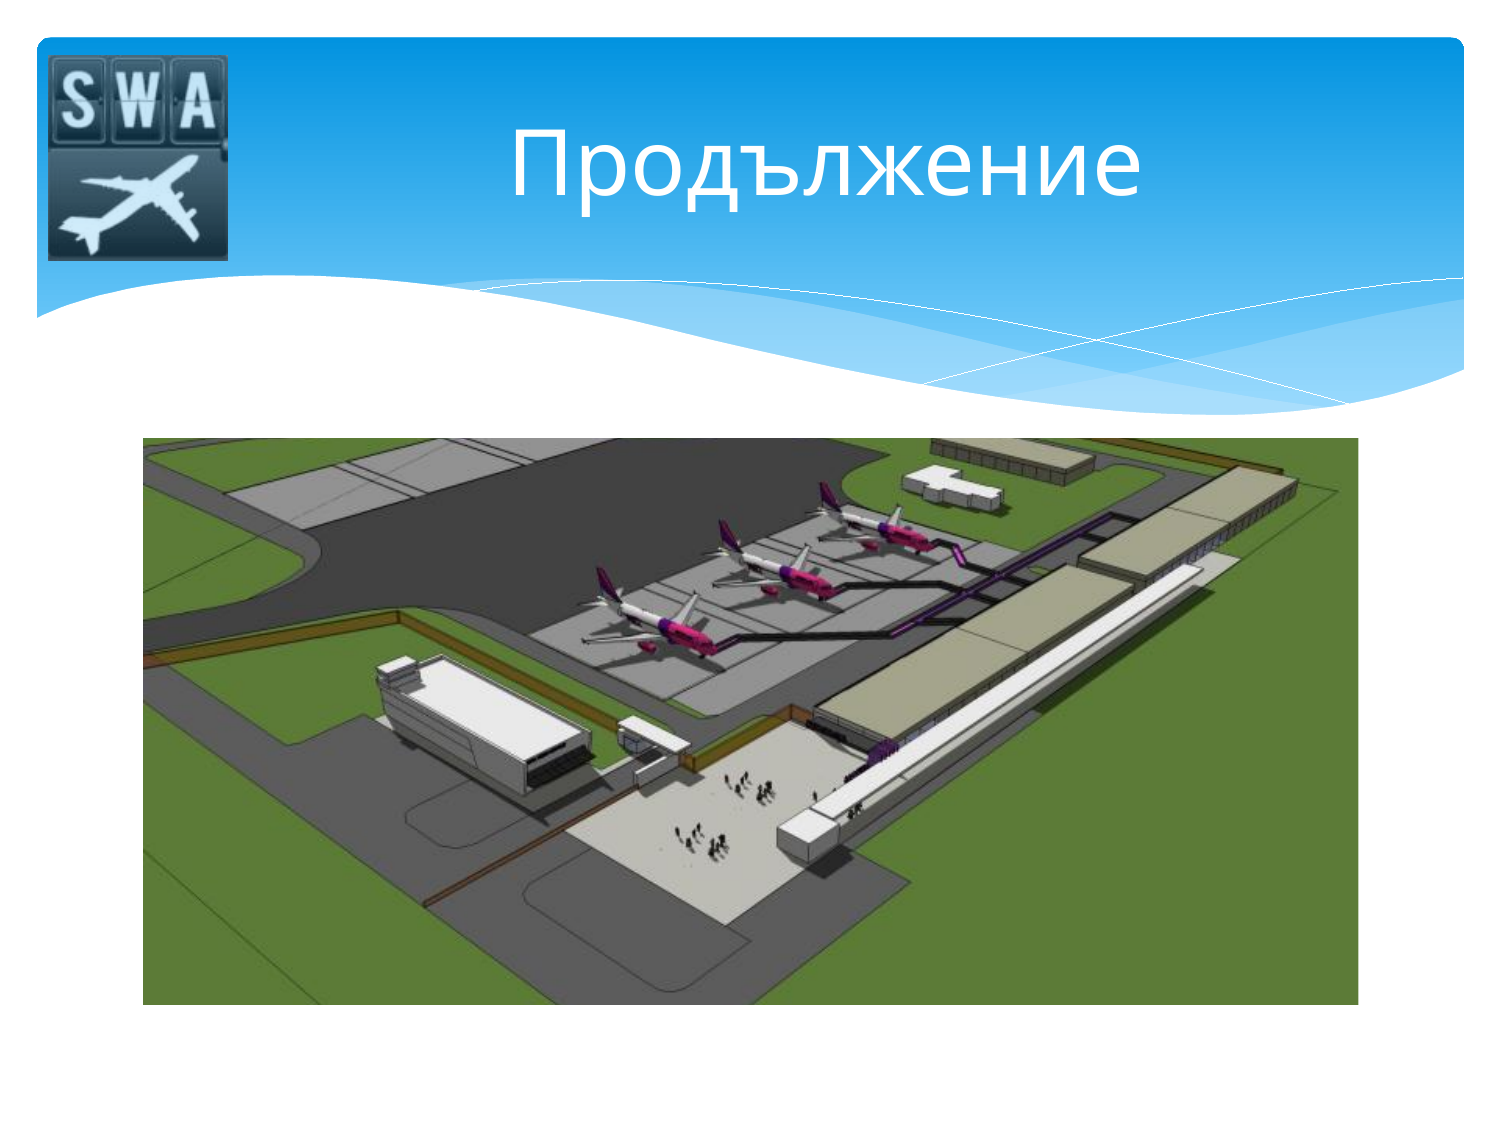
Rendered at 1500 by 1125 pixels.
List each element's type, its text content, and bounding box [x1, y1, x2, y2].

title Продължение [227, 55, 1425, 261]
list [142, 438, 1359, 1006]
picture [48, 56, 227, 261]
